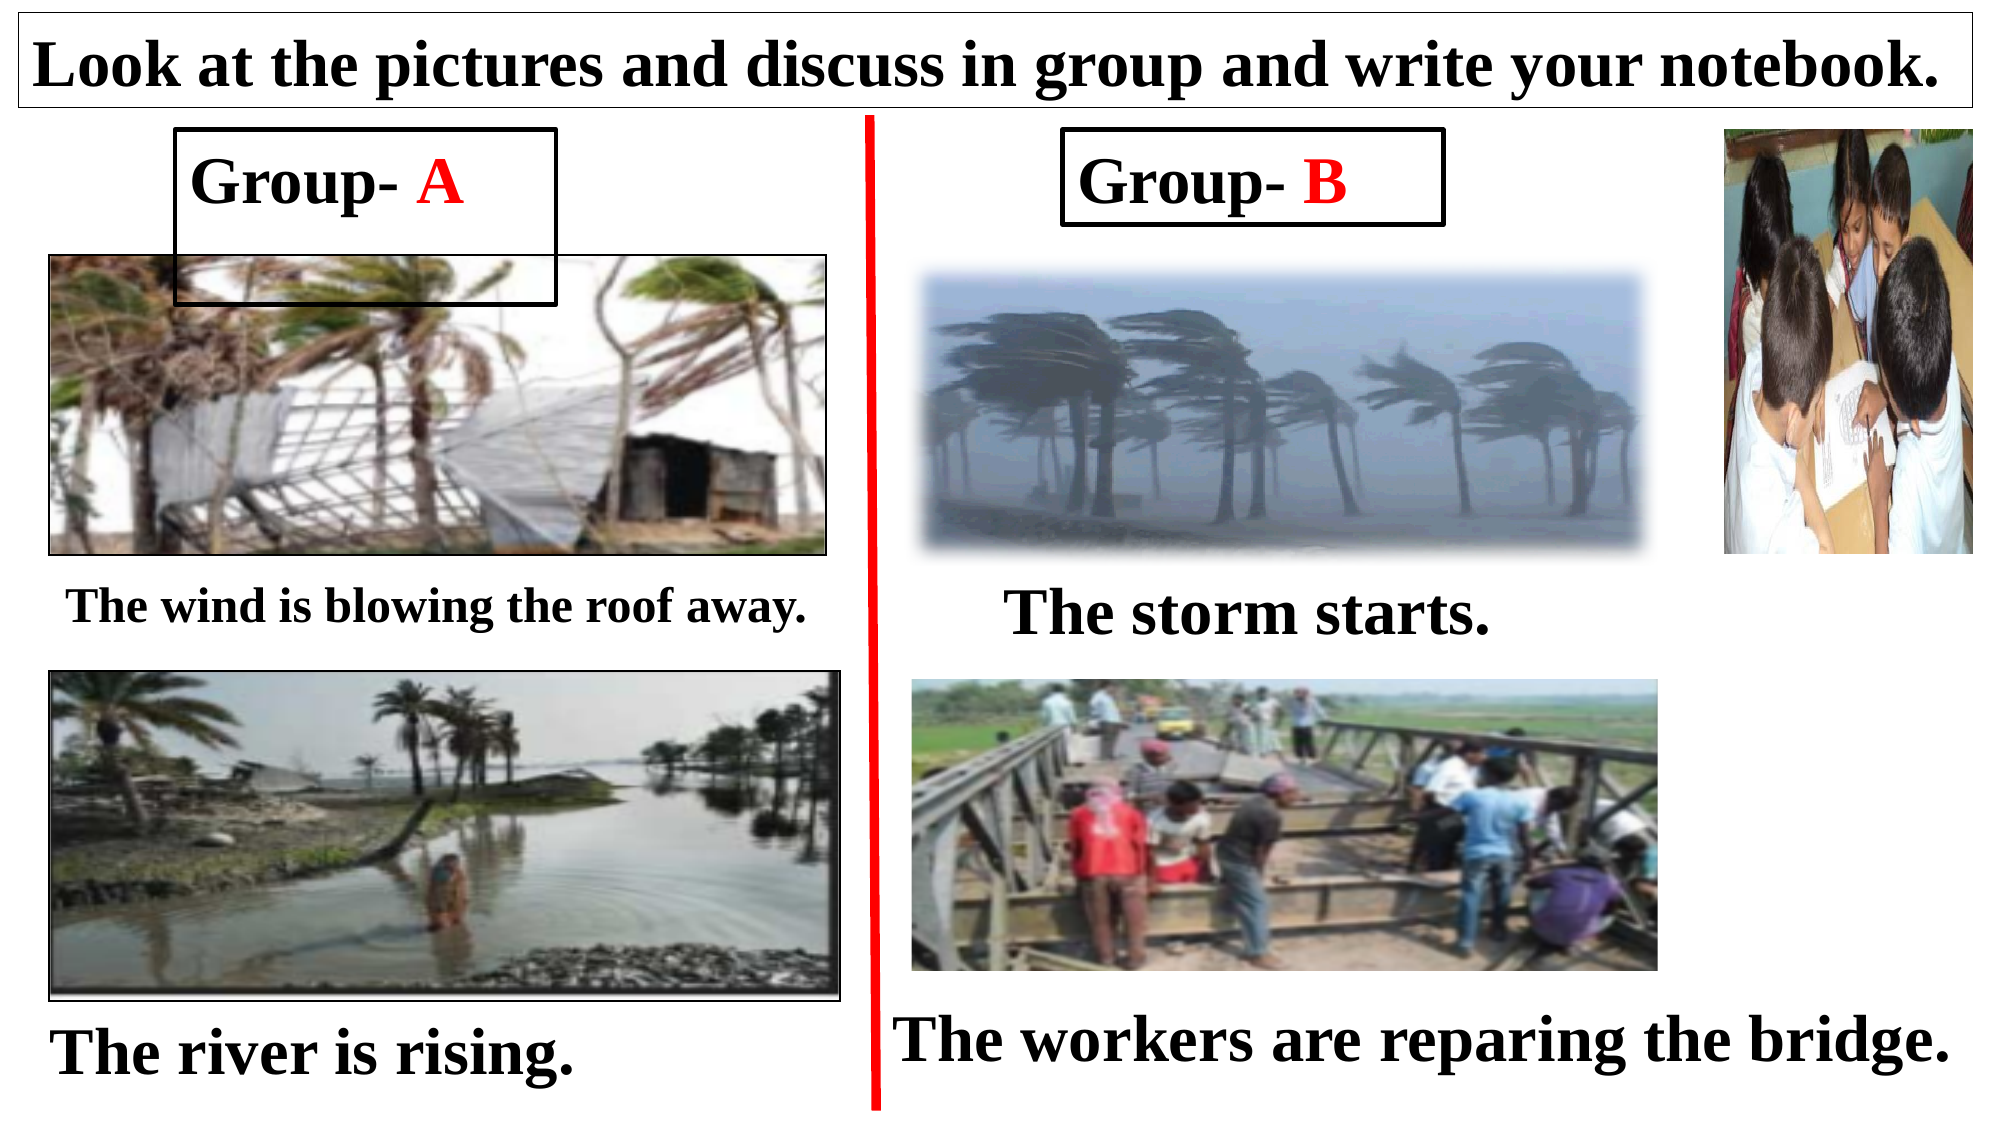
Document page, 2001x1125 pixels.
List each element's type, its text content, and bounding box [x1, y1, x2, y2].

picture [1724, 129, 1973, 554]
text_box The storm starts. [989, 560, 1686, 655]
picture [50, 671, 839, 1001]
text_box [869, 115, 877, 1111]
text_box The workers are reparing the bridge. [881, 987, 1973, 1083]
text_box Look at the pictures and discuss in group and write your notebook. [18, 12, 1973, 108]
text_box The river is rising. [34, 1000, 769, 1095]
text_box Group- B [1062, 129, 1444, 225]
picture [50, 256, 825, 554]
picture [911, 679, 1658, 971]
text_box The wind is blowing the roof away. [50, 565, 853, 641]
text_box Group- A [174, 129, 556, 225]
picture [904, 256, 1658, 566]
